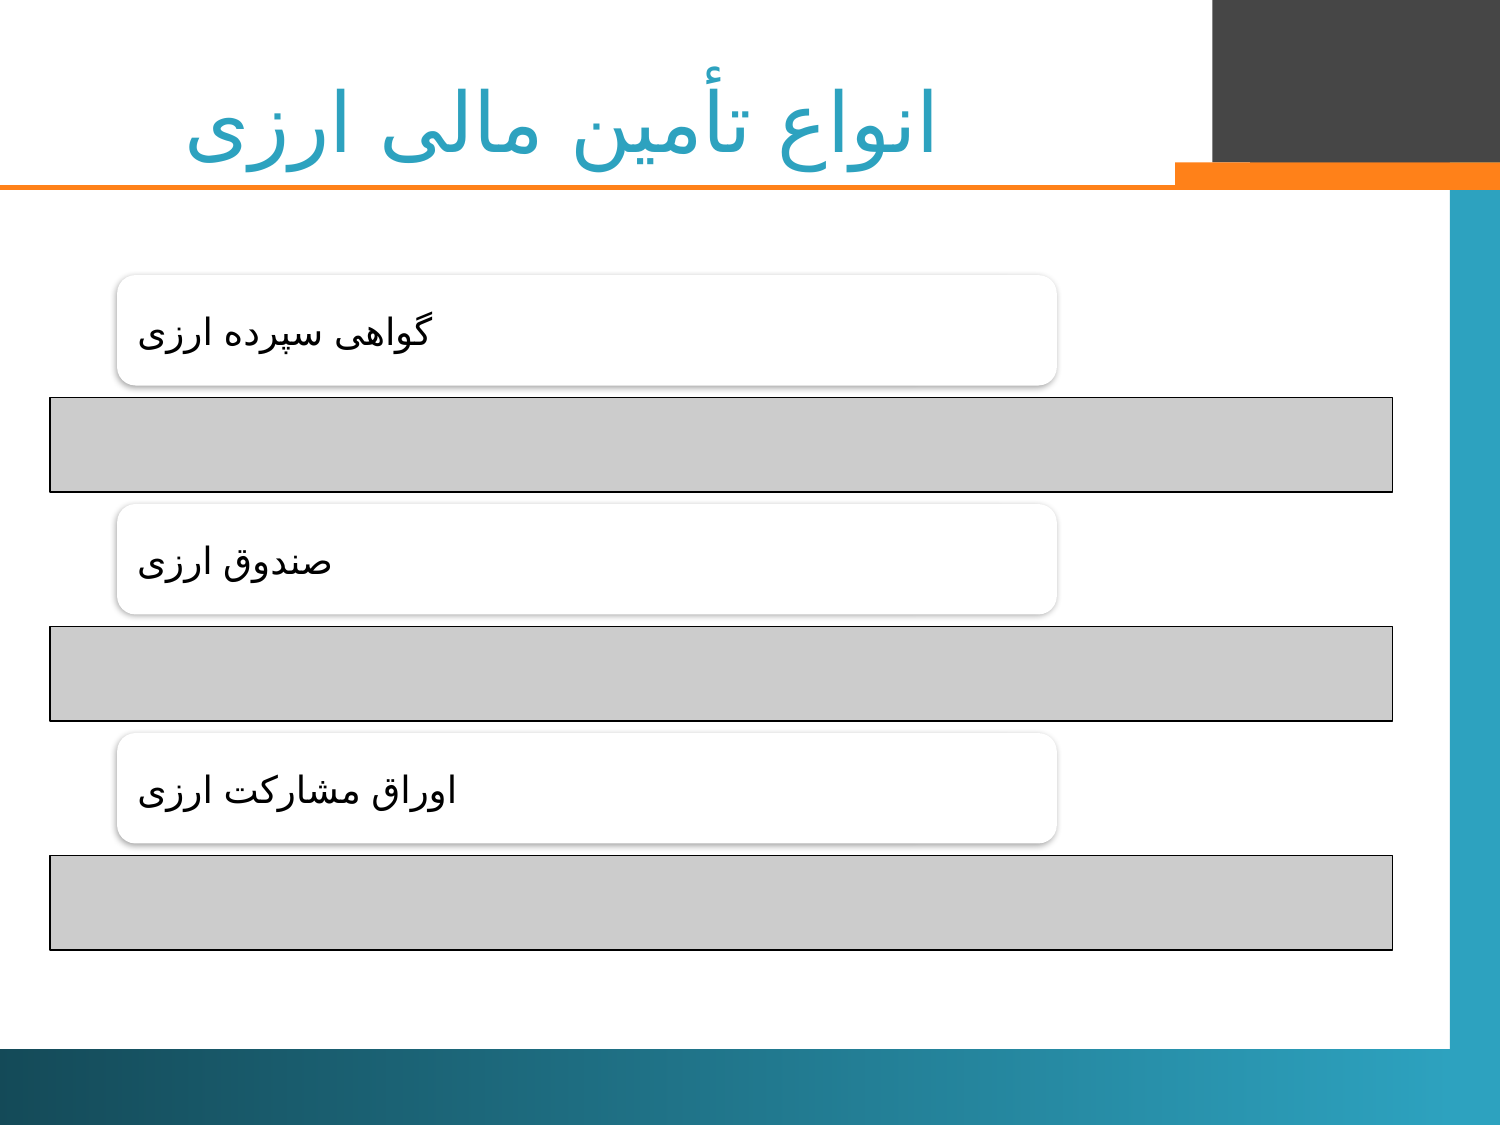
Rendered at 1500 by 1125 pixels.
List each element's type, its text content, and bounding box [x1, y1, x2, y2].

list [49, 262, 1393, 951]
title انواع تأمین مالی ارزی [0, 74, 1126, 163]
